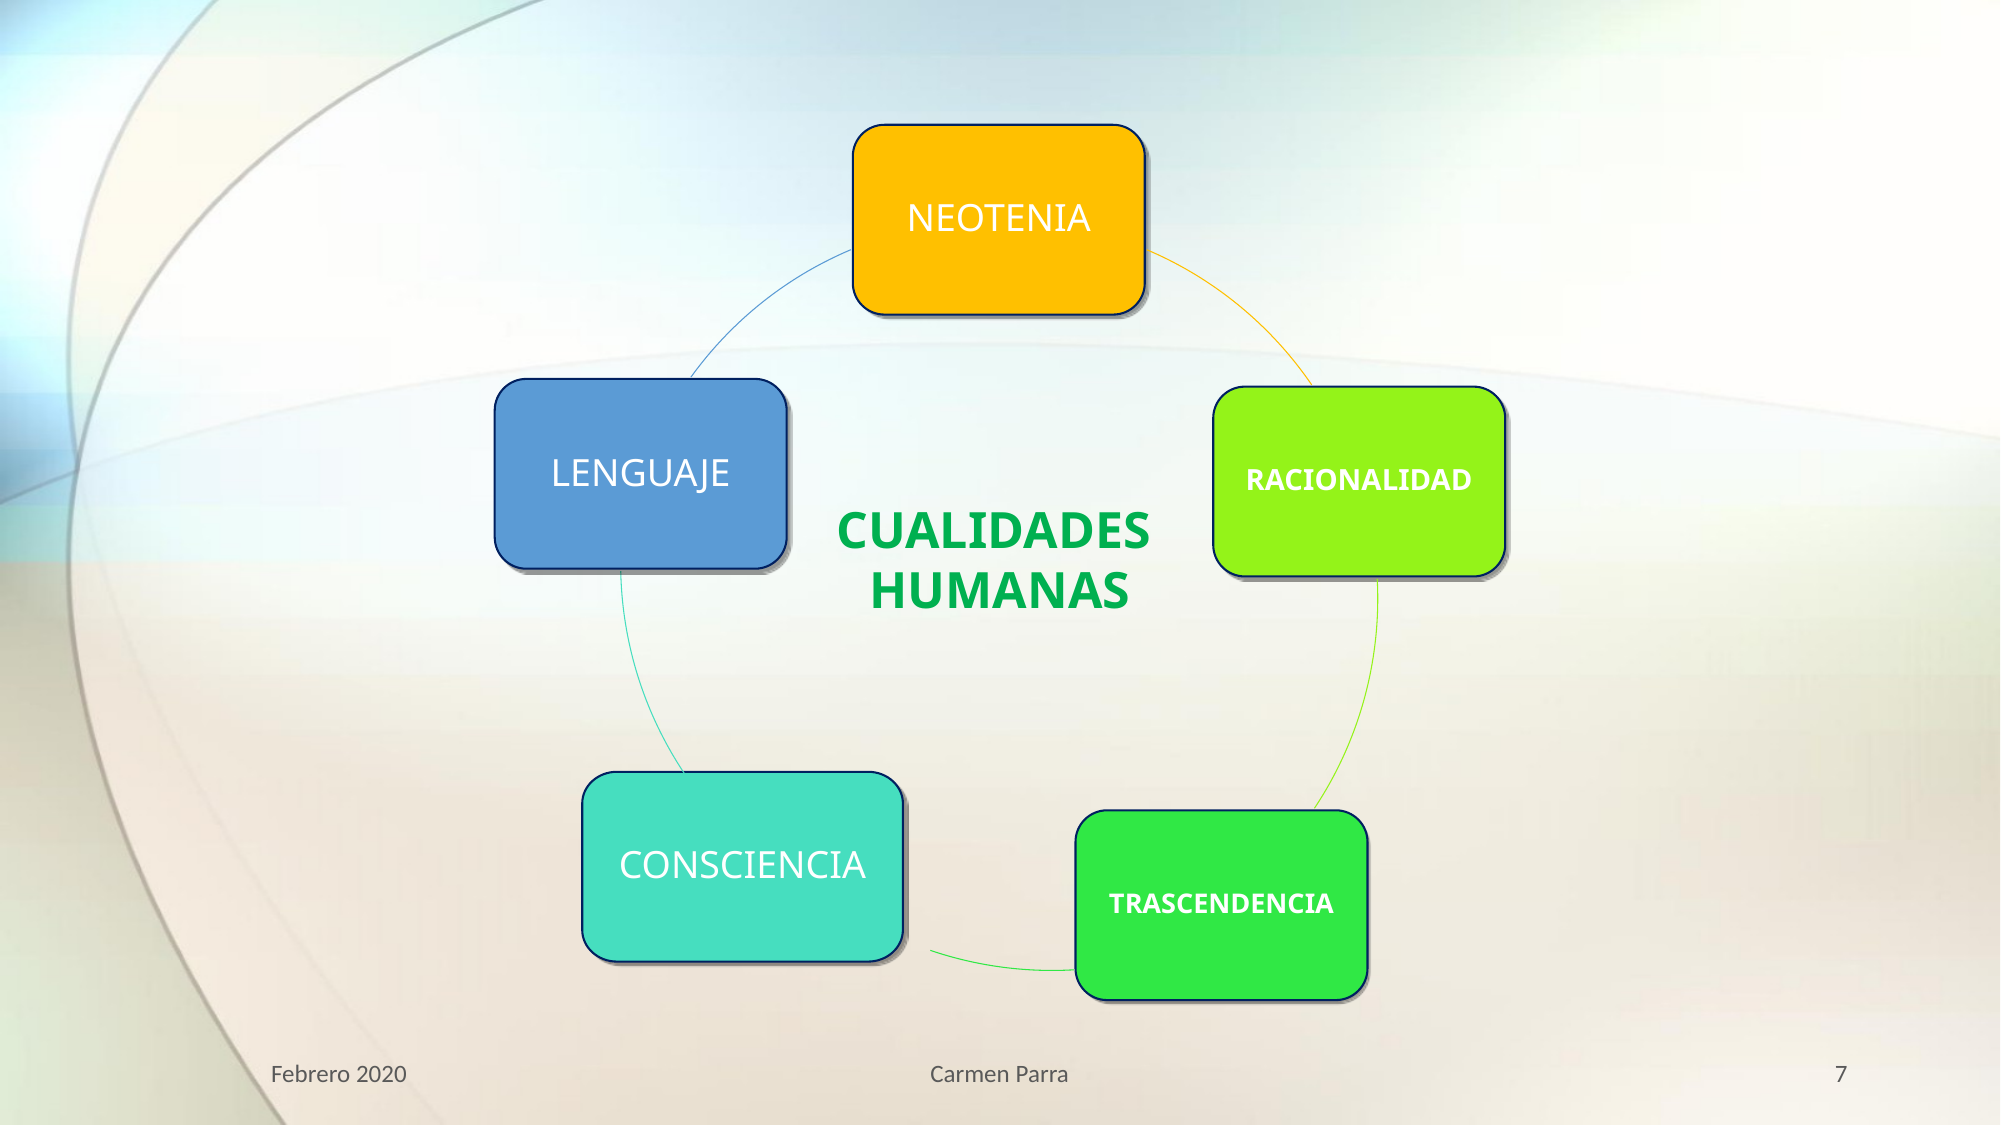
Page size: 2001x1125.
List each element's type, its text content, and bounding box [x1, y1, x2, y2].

slide_number 7 [1325, 1042, 1863, 1103]
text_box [494, 124, 1506, 1001]
slide_number Febrero 2020 [256, 1042, 675, 1103]
picture [0, 0, 2001, 1125]
footer Carmen Parra [762, 1042, 1238, 1103]
